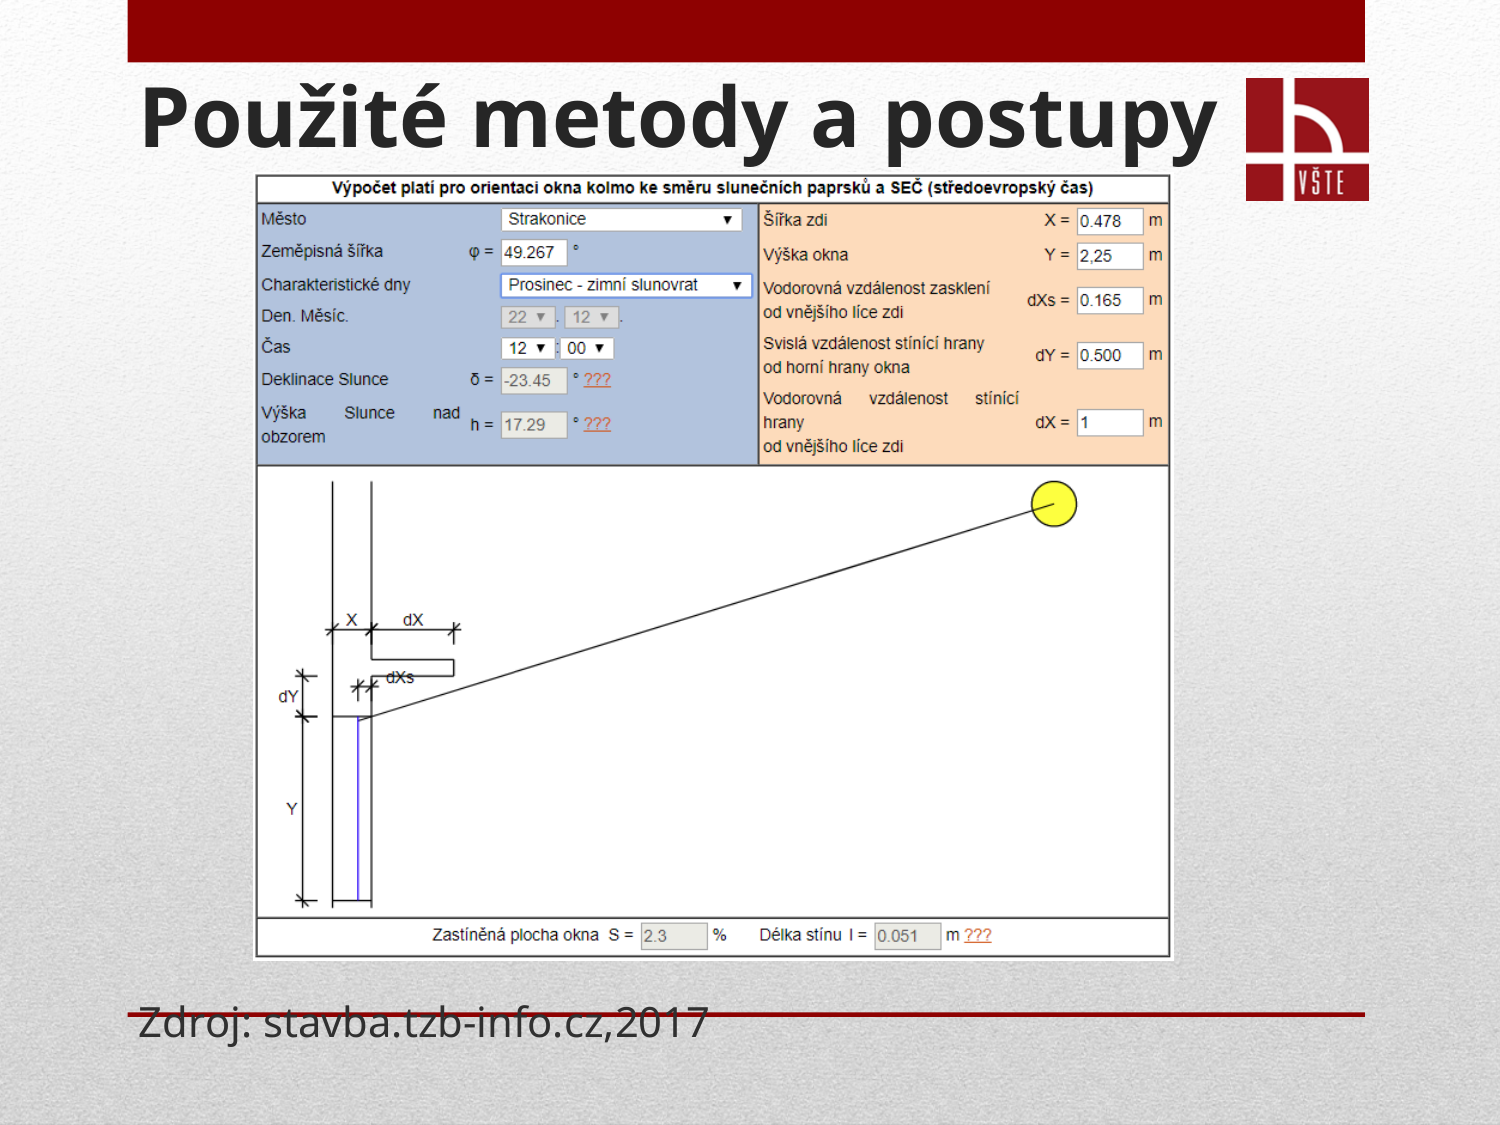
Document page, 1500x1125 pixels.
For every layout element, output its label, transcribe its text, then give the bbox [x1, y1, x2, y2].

picture [1245, 77, 1369, 201]
picture [253, 171, 1175, 962]
list Zdroj: stavba.tzb-info.cz,2017 [123, 987, 857, 1059]
title Použité metody a postupy [123, 30, 1298, 172]
